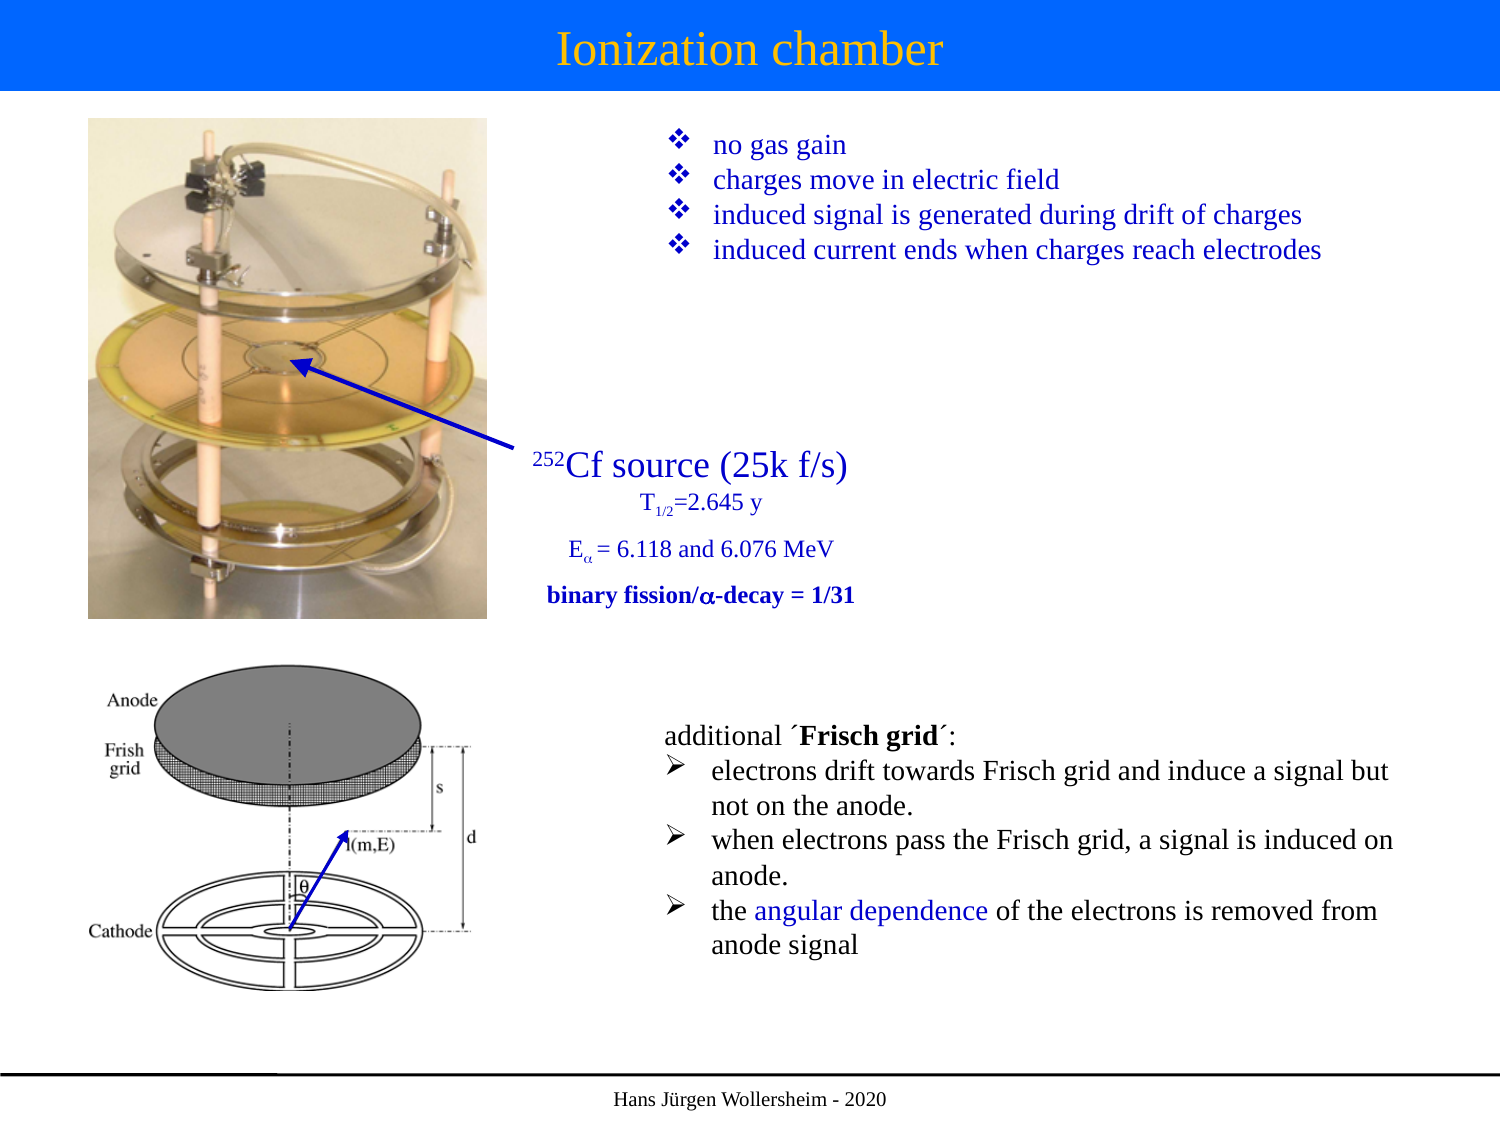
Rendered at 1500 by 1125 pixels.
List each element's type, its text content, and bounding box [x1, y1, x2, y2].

picture [88, 117, 488, 619]
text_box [289, 829, 349, 929]
title Ionization chamber [0, 0, 1500, 91]
text_box T1/2=2.645 y E = 6.118 and 6.076 MeV binary fission/-decay = 1/31 [531, 478, 872, 617]
text_box no gas gain charges move in electric field induced signal is generated during drift of charges induced current ends when charges reach electrodes [651, 118, 1345, 273]
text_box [289, 359, 514, 449]
text_box 252Cf source (25k f/s) [517, 432, 864, 493]
picture [88, 655, 491, 991]
text_box additional ´Frisch grid´: electrons drift towards Frisch grid and induce a signal but not on the anode. when electrons pass the Frisch grid, a signal is induced on anode. the angular dependence of the electrons is removed from anode signal [649, 708, 1447, 969]
